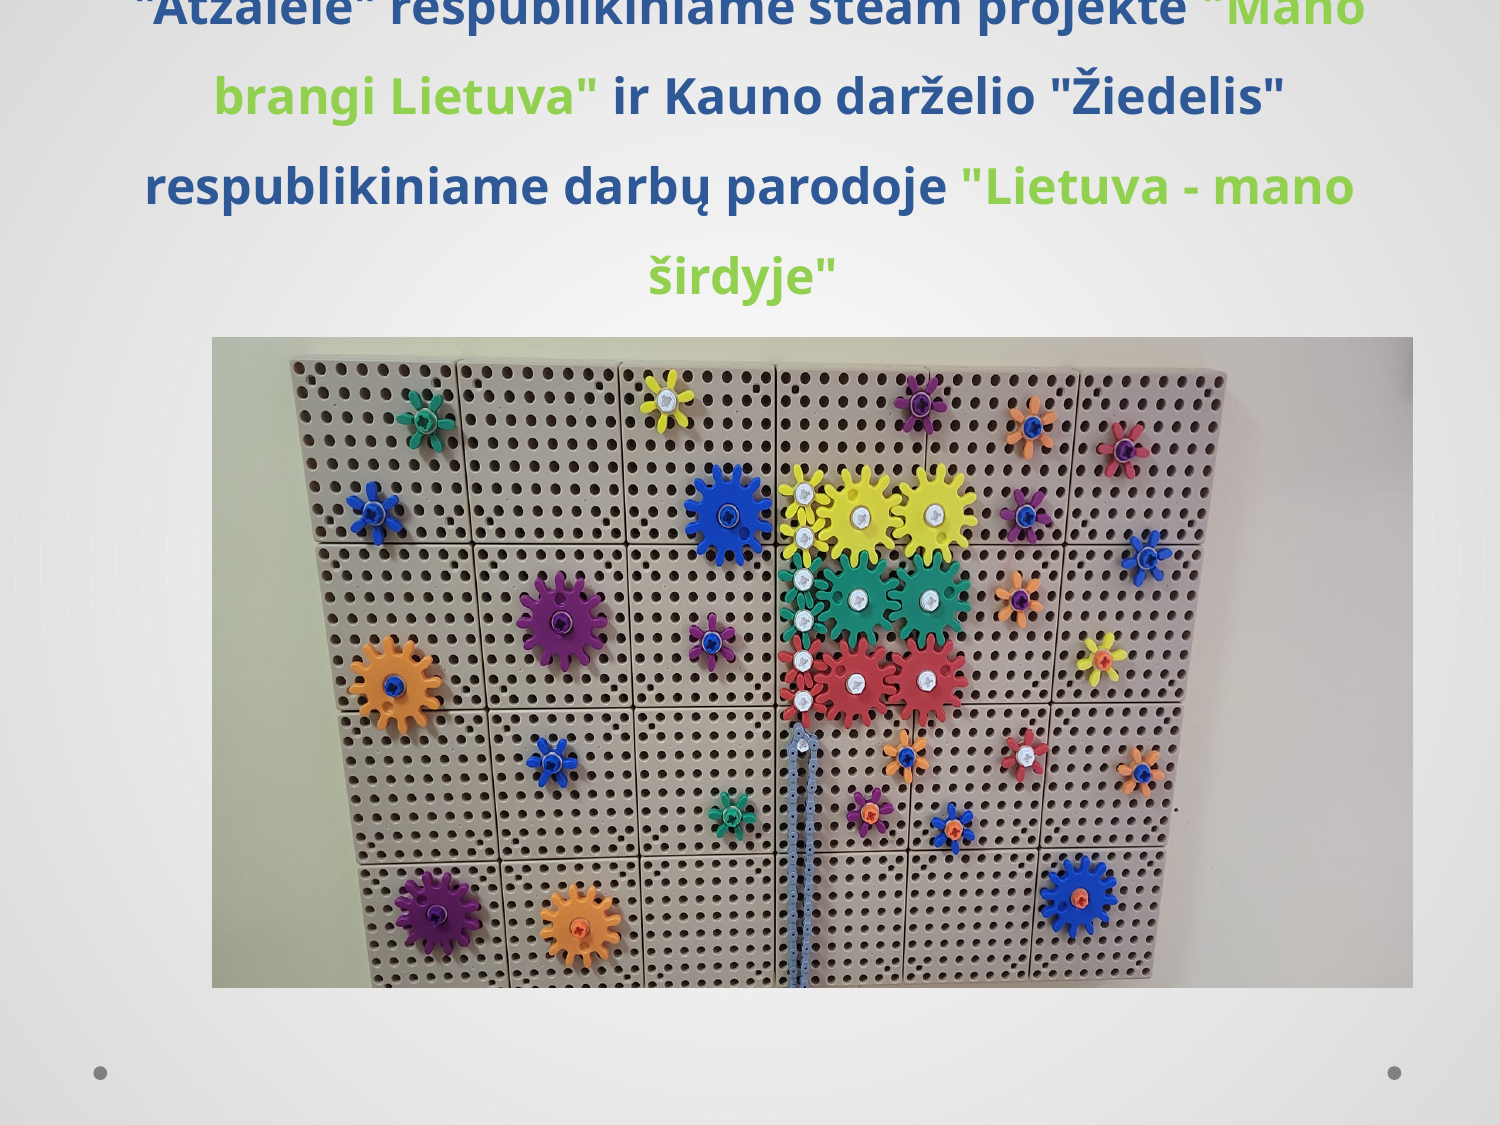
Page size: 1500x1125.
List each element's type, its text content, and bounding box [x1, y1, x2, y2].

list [212, 337, 1413, 988]
title "Pelėdžiukų" gr. vaikai dalyvauja Kauno darželio "Atžalėlė" respublikiniame steam projekte "Mano brangi Lietuva" ir Kauno darželio "Žiedelis" respublikiniame darbų parodoje "Lietuva - mano širdyje" [75, 50, 1425, 313]
